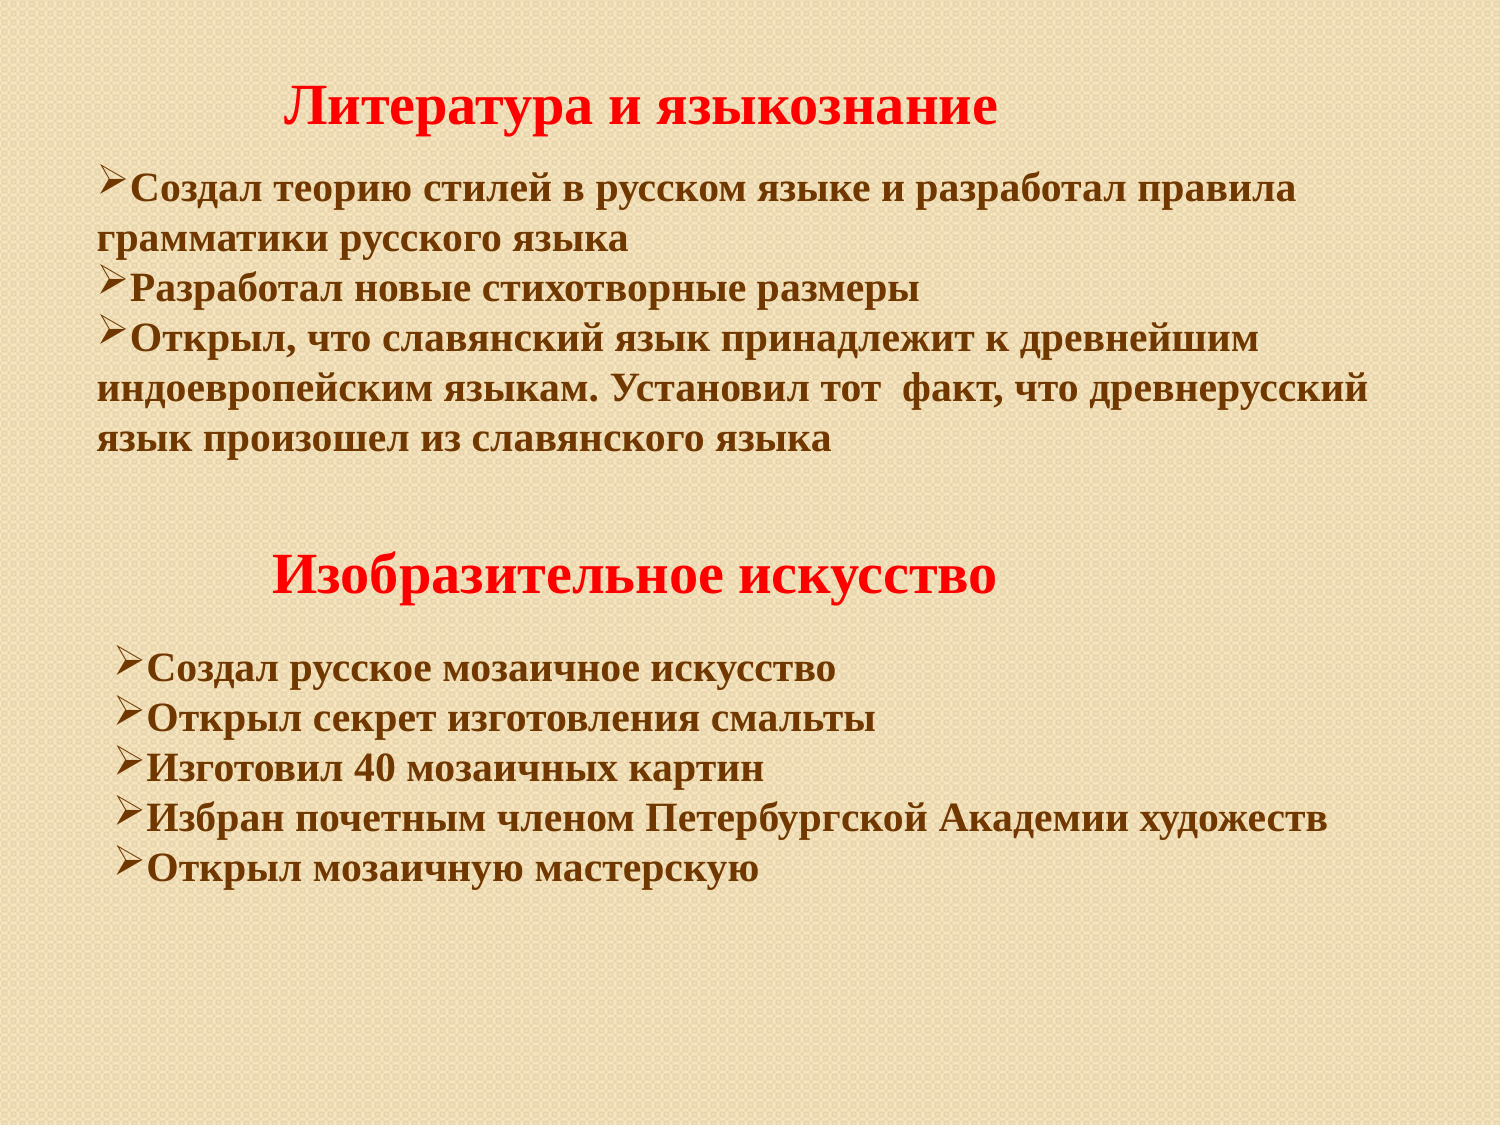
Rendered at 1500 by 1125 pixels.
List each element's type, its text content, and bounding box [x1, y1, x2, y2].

text_box Изобразительное искусство [257, 527, 1196, 613]
text_box Создал теорию стилей в русском языке и разработал правила грамматики русского языка Разработал новые стихотворные размеры Открыл, что славянский язык принадлежит к древнейшим индоевропейским языкам. Установил тот факт, что древнерусский язык произошел из славянского языка [81, 152, 1407, 468]
text_box Создал русское мозаичное искусство Открыл секрет изготовления смальты Изготовил 40 мозаичных картин Избран почетным членом Петербургской Академии художеств Открыл мозаичную мастерскую [98, 632, 1344, 948]
text_box Литература и языкознание [269, 58, 1020, 152]
